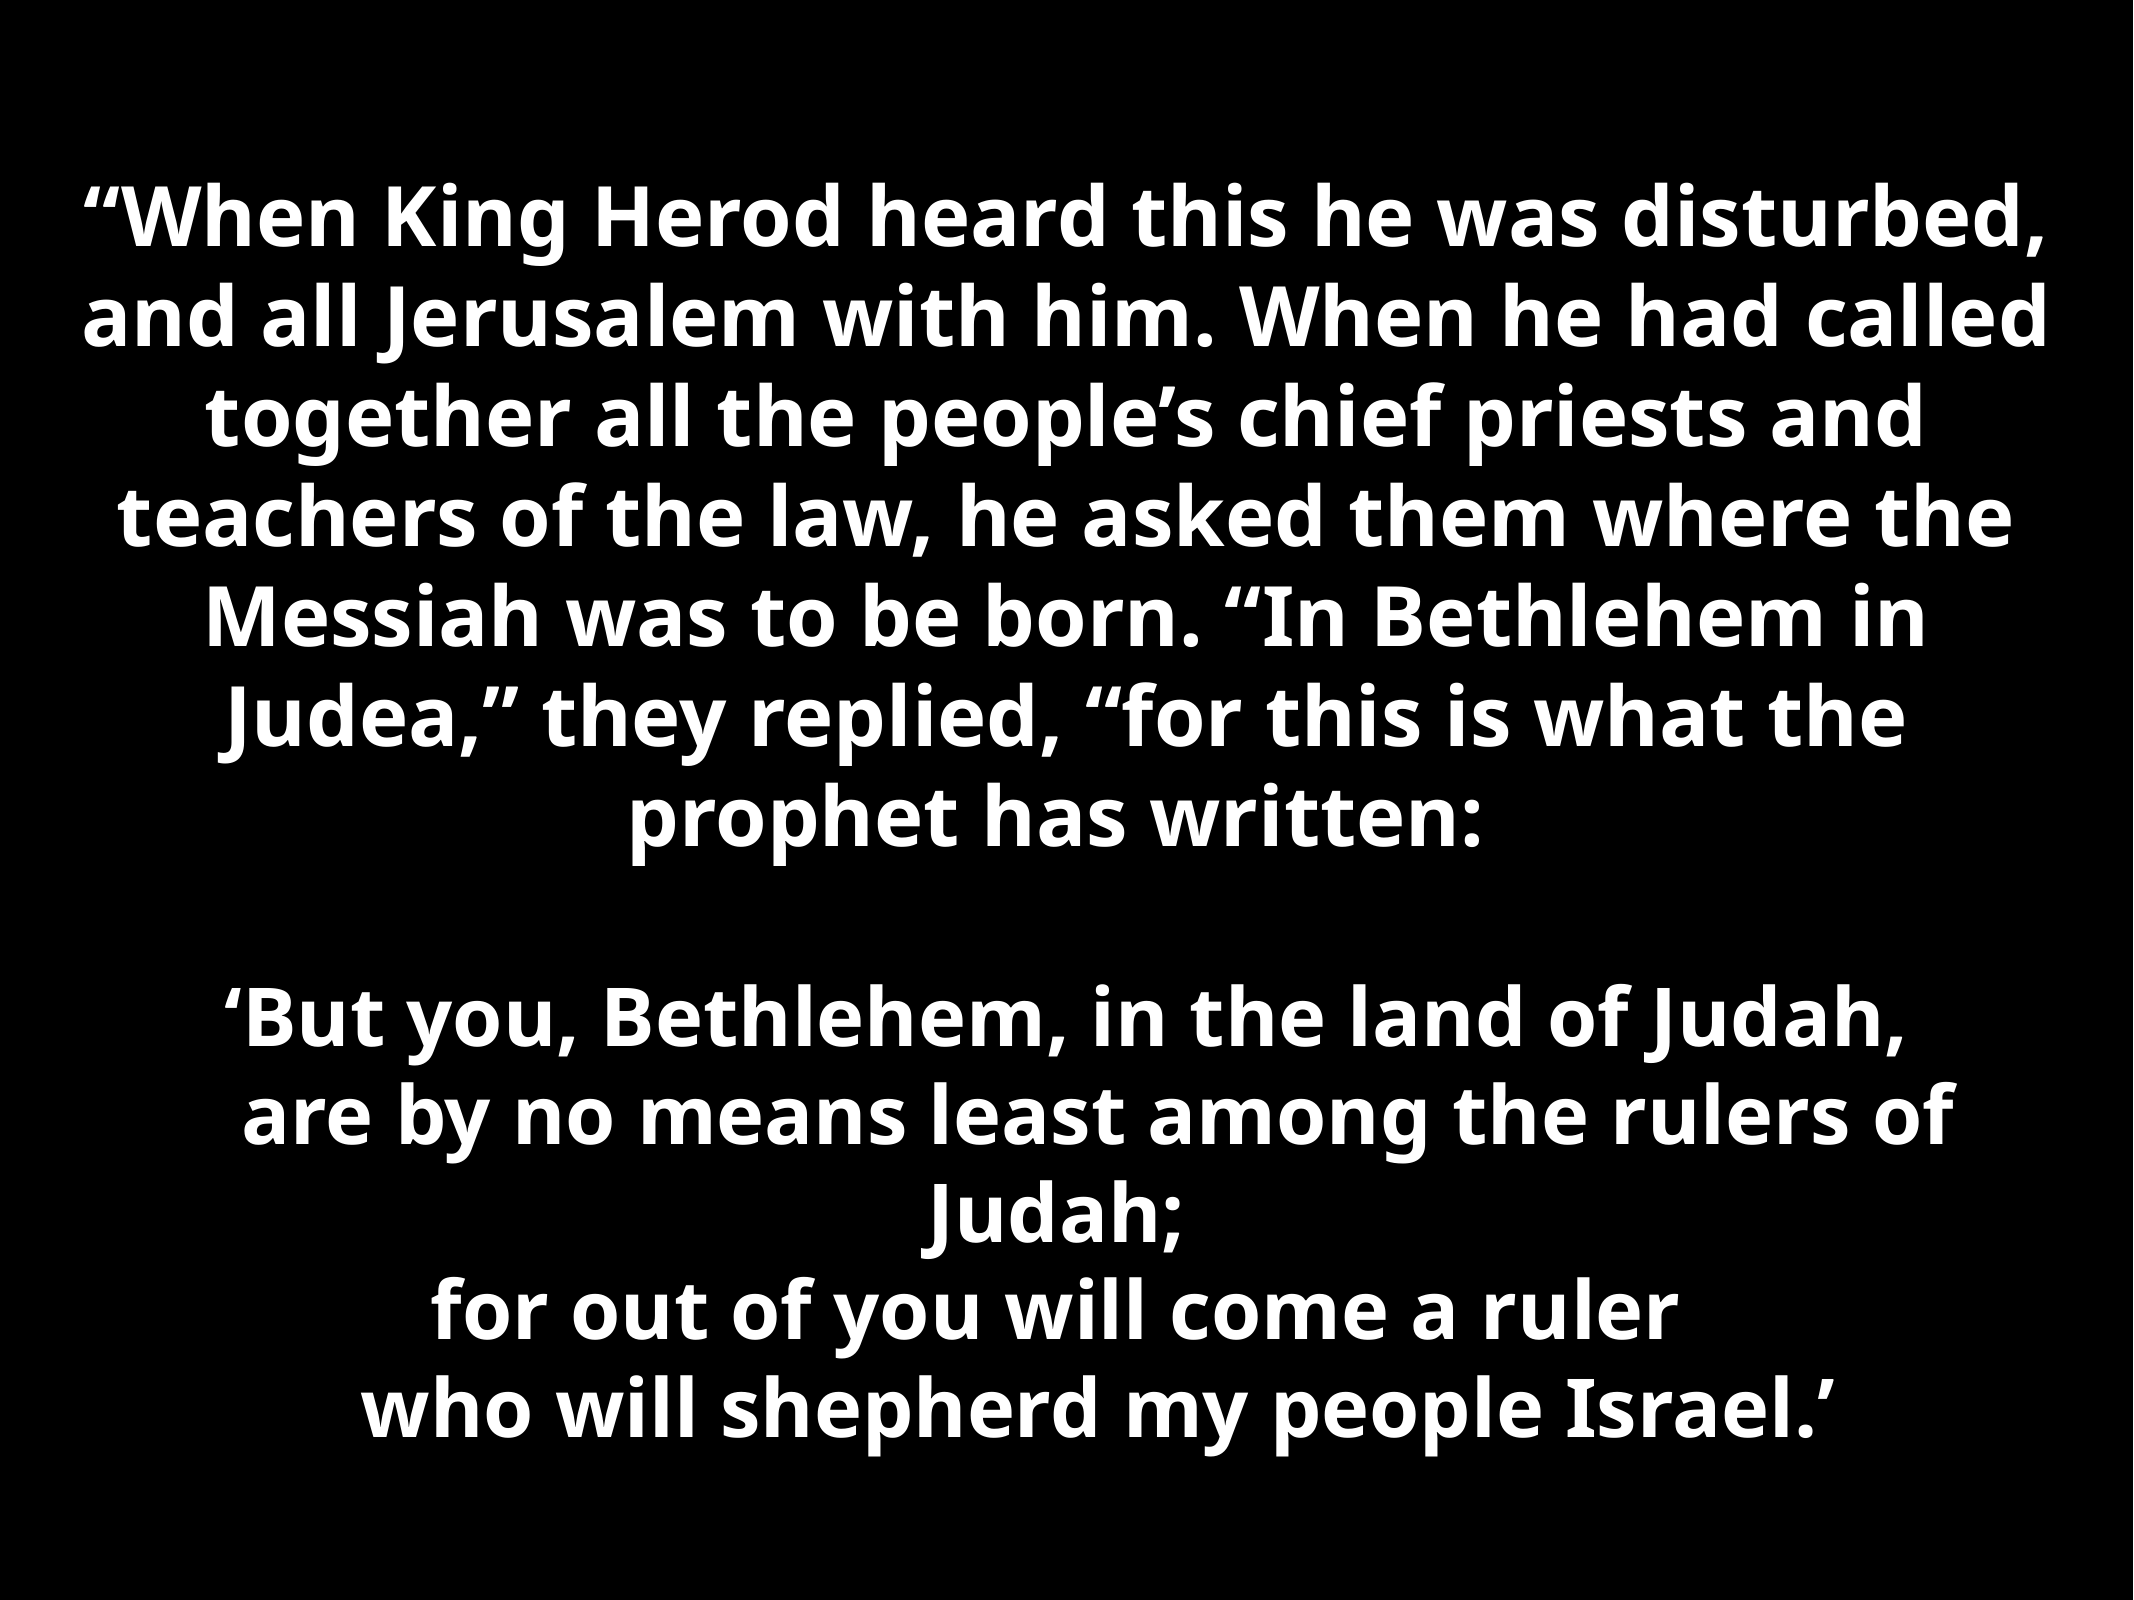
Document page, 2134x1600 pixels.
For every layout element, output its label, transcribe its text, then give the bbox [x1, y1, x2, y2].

text_box “When King Herod heard this he was disturbed, and all Jerusalem with him. When he had called together all the people’s chief priests and teachers of the law, he asked them where the Messiah was to be born. “In Bethlehem in Judea,” they replied, “for this is what the prophet has written: ‘But you, Bethlehem, in the land of Judah, are by no means least among the rulers of Judah; for out of you will come a ruler who will shepherd my people Israel.’ Warrior God, Forever Father, Shalom bringer. [54, 157, 2079, 1550]
